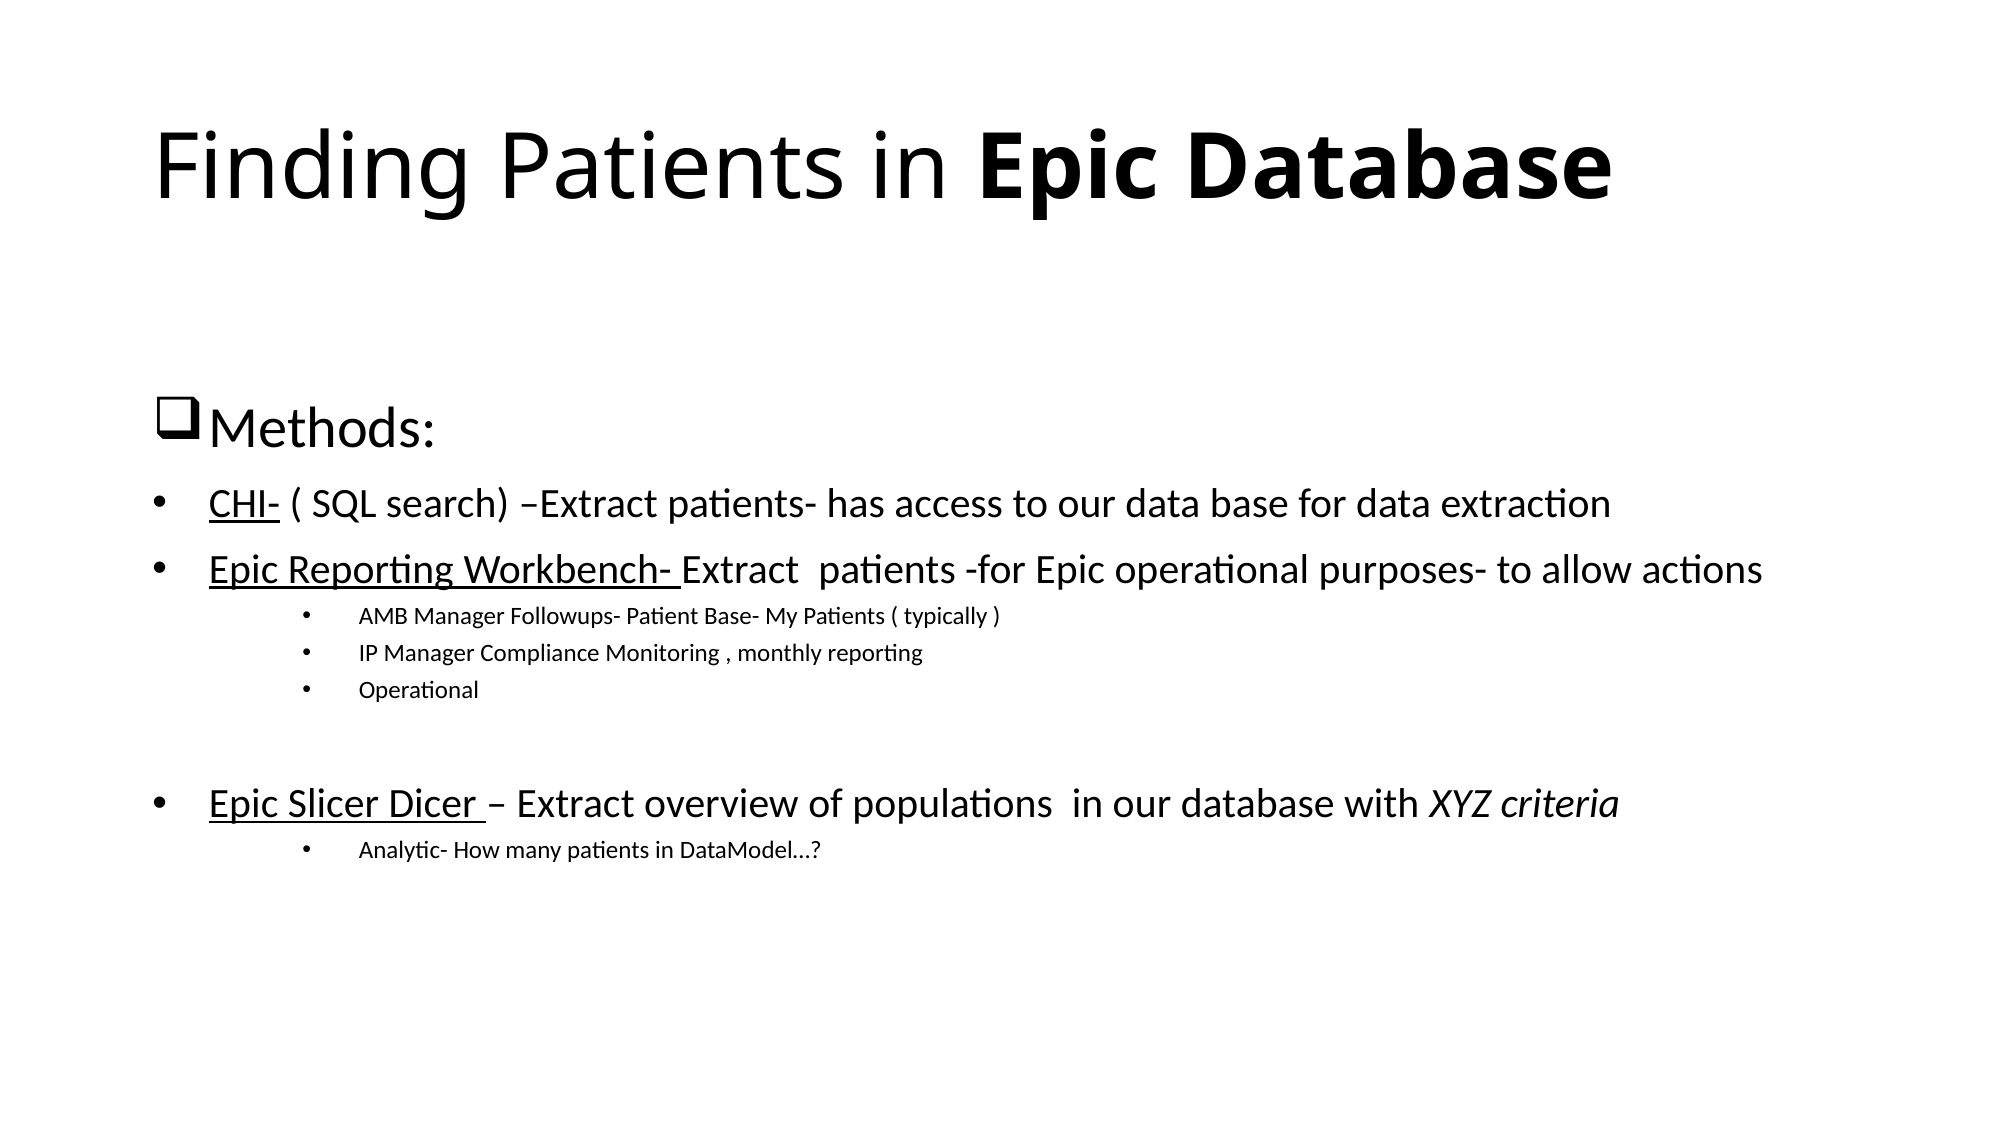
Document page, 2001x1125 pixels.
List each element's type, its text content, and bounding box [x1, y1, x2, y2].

list Methods: CHI- ( SQL search) –Extract patients- has access to our data base for data extraction Epic Reporting Workbench- Extract patients -for Epic operational purposes- to allow actions AMB Manager Followups- Patient Base- My Patients ( typically ) IP Manager Compliance Monitoring , monthly reporting Operational Epic Slicer Dicer – Extract overview of populations in our database with XYZ criteria Analytic- How many patients in DataModel…? [137, 299, 1863, 1014]
title Finding Patients in Epic Database [137, 59, 1863, 278]
